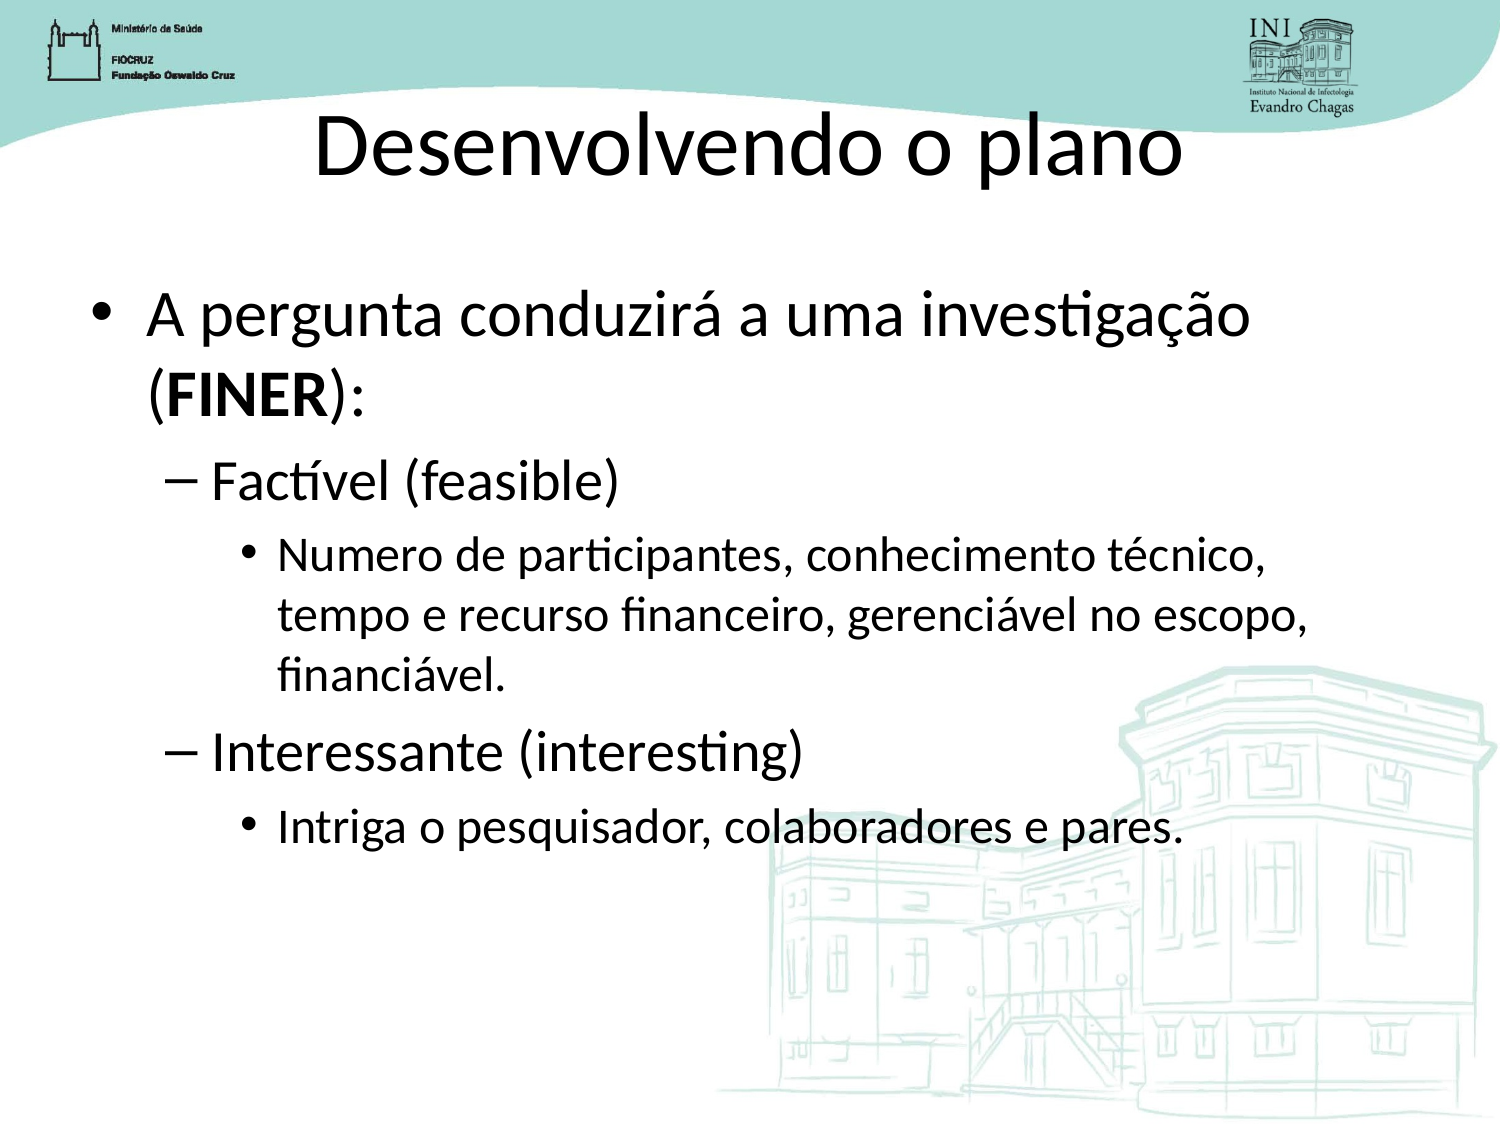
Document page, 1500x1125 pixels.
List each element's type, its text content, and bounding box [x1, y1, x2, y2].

list A pergunta conduzirá a uma investigação (FINER): Factível (feasible) Numero de participantes, conhecimento técnico, tempo e recurso financeiro, gerenciável no escopo, financiável. Interessante (interesting) Intriga o pesquisador, colaboradores e pares. [75, 262, 1425, 1005]
title Desenvolvendo o plano [75, 45, 1425, 233]
picture [0, 0, 1500, 1125]
